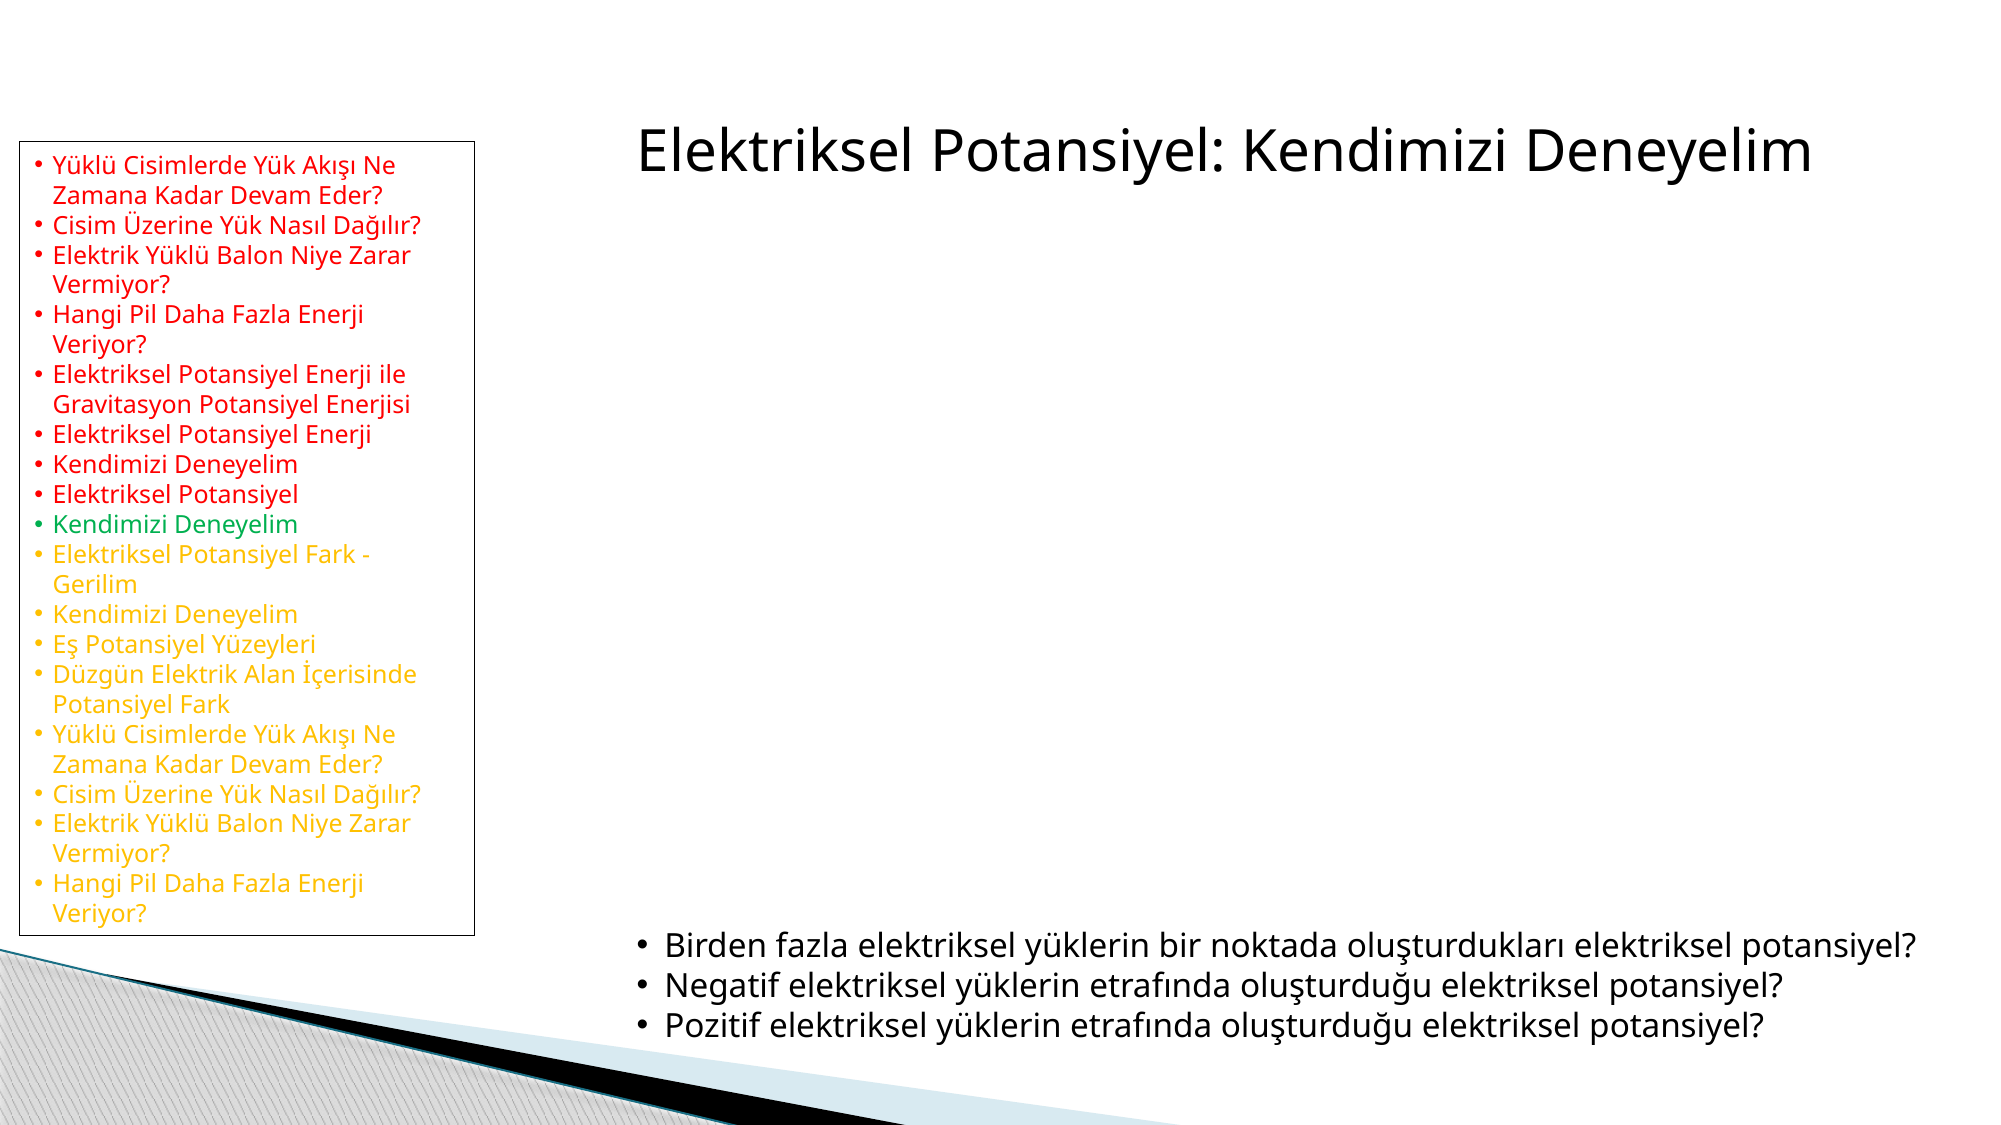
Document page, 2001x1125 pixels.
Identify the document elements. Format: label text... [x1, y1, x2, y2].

text_box Elektriksel Potansiyel: Kendimizi Deneyelim [622, 105, 2000, 191]
text_box Birden fazla elektriksel yüklerin bir noktada oluşturdukları elektriksel potansiyel? Negatif elektriksel yüklerin etrafında oluşturduğu elektriksel potansiyel? Pozitif elektriksel yüklerin etrafında oluşturduğu elektriksel potansiyel? [621, 916, 2000, 1052]
text_box Yüklü Cisimlerde Yük Akışı Ne Zamana Kadar Devam Eder? Cisim Üzerine Yük Nasıl Dağılır? Elektrik Yüklü Balon Niye Zarar Vermiyor? Hangi Pil Daha Fazla Enerji Veriyor? Elektriksel Potansiyel Enerji ile Gravitasyon Potansiyel Enerjisi Elektriksel Potansiyel Enerji Kendimizi Deneyelim Elektriksel Potansiyel Kendimizi Deneyelim Elektriksel Potansiyel Fark - Gerilim Kendimizi Deneyelim Eş Potansiyel Yüzeyleri Düzgün Elektrik Alan İçerisinde Potansiyel Fark Yüklü Cisimlerde Yük Akışı Ne Zamana Kadar Devam Eder? Cisim Üzerine Yük Nasıl Dağılır? Elektrik Yüklü Balon Niye Zarar Vermiyor? Hangi Pil Daha Fazla Enerji Veriyor? [19, 141, 475, 936]
